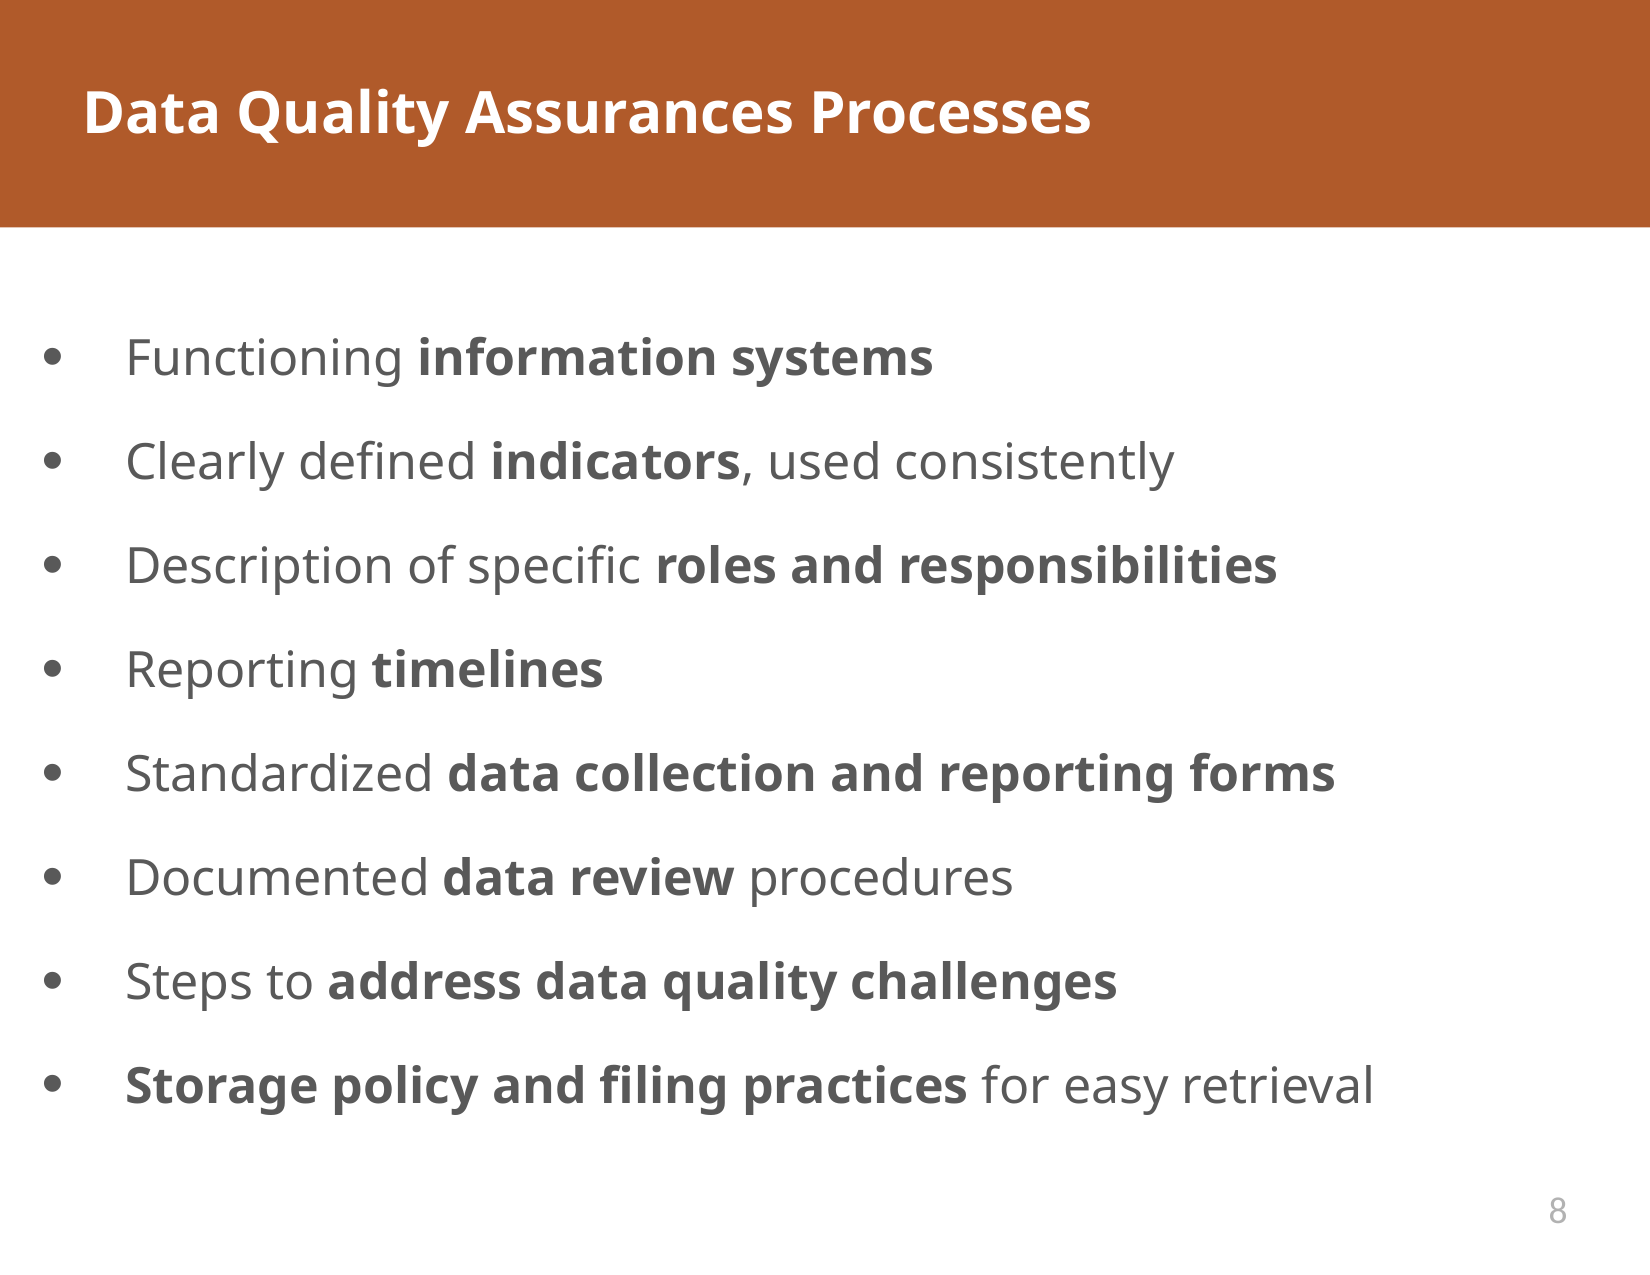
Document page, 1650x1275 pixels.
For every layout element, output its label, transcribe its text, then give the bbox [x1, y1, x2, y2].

title Data Quality Assurances Processes [82, 75, 1650, 146]
text_box Functioning information systems Clearly defined indicators, used consistently Description of specific roles and responsibilities Reporting timelines Standardized data collection and reporting forms Documented data review procedures Steps to address data quality challenges Storage policy and filing practices for easy retrieval [24, 287, 1613, 1163]
slide_number 8 [1188, 1185, 1568, 1250]
